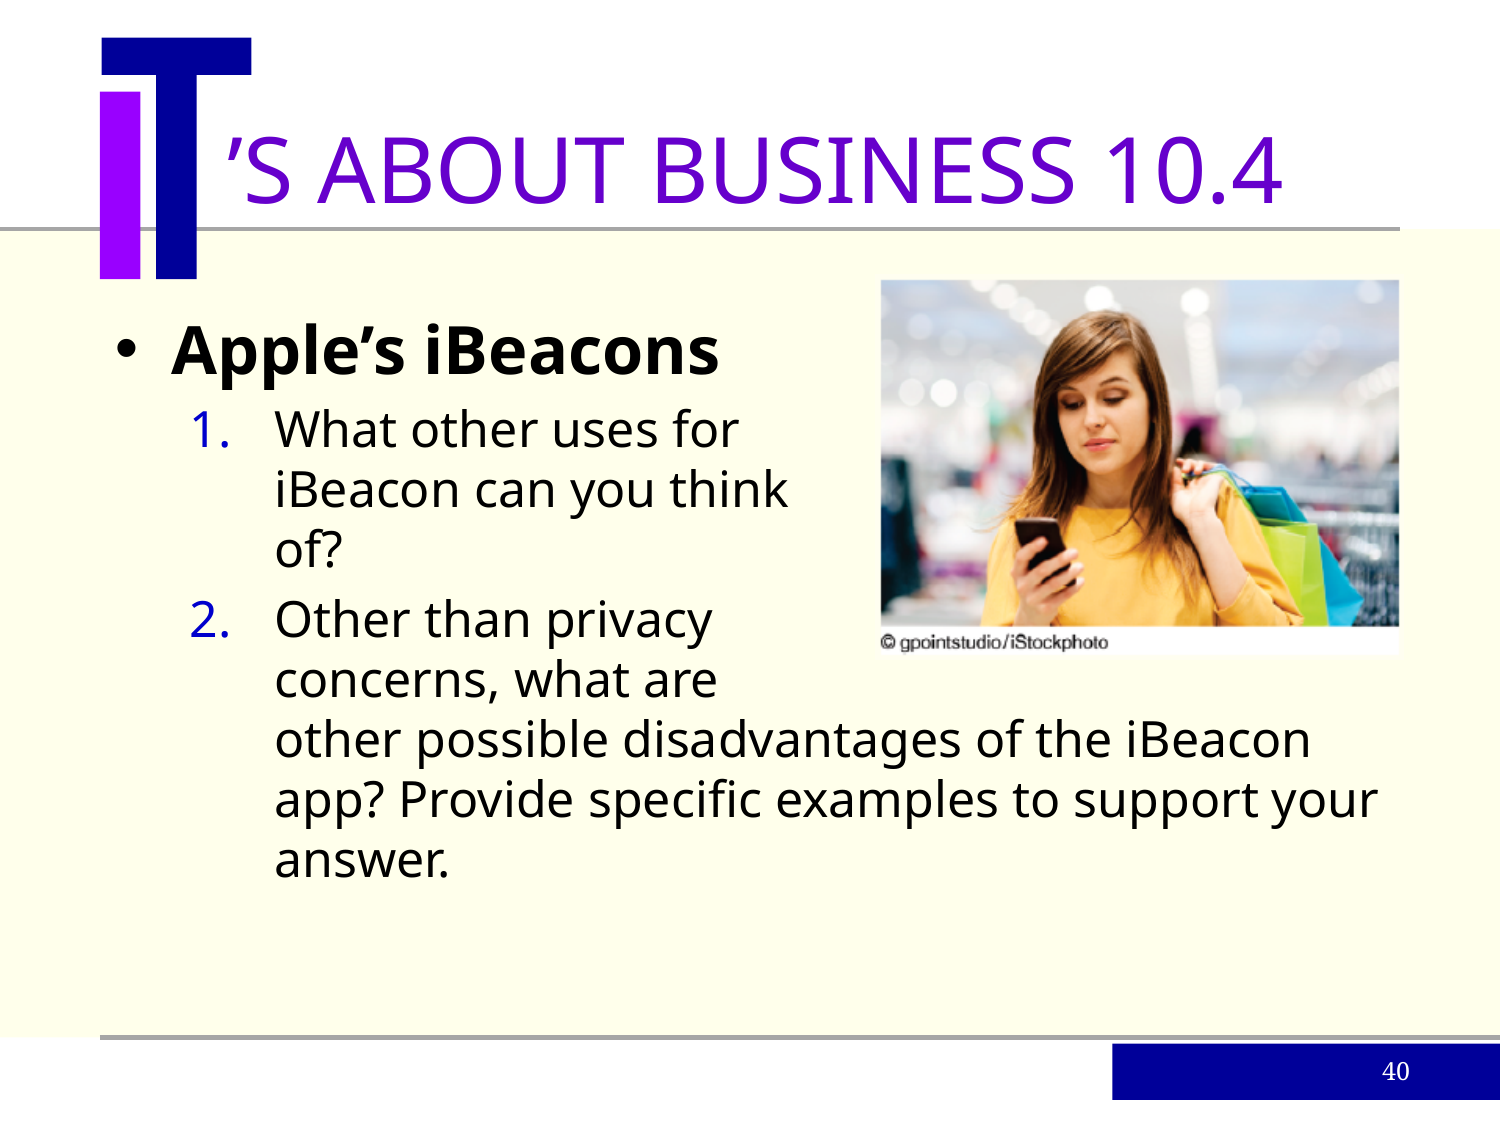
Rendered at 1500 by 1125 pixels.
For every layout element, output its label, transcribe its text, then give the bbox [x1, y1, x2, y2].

picture [874, 274, 1404, 660]
list ’S ABOUT BUSINESS 10.4 [212, 104, 1488, 267]
list Apple’s iBeacons What other uses for iBeacon can you think of? Other than privacy concerns, what are other possible disadvantages of the iBeacon app? Provide specific examples to support your answer. [99, 299, 1413, 1025]
slide_number 40 [1074, 1042, 1425, 1103]
